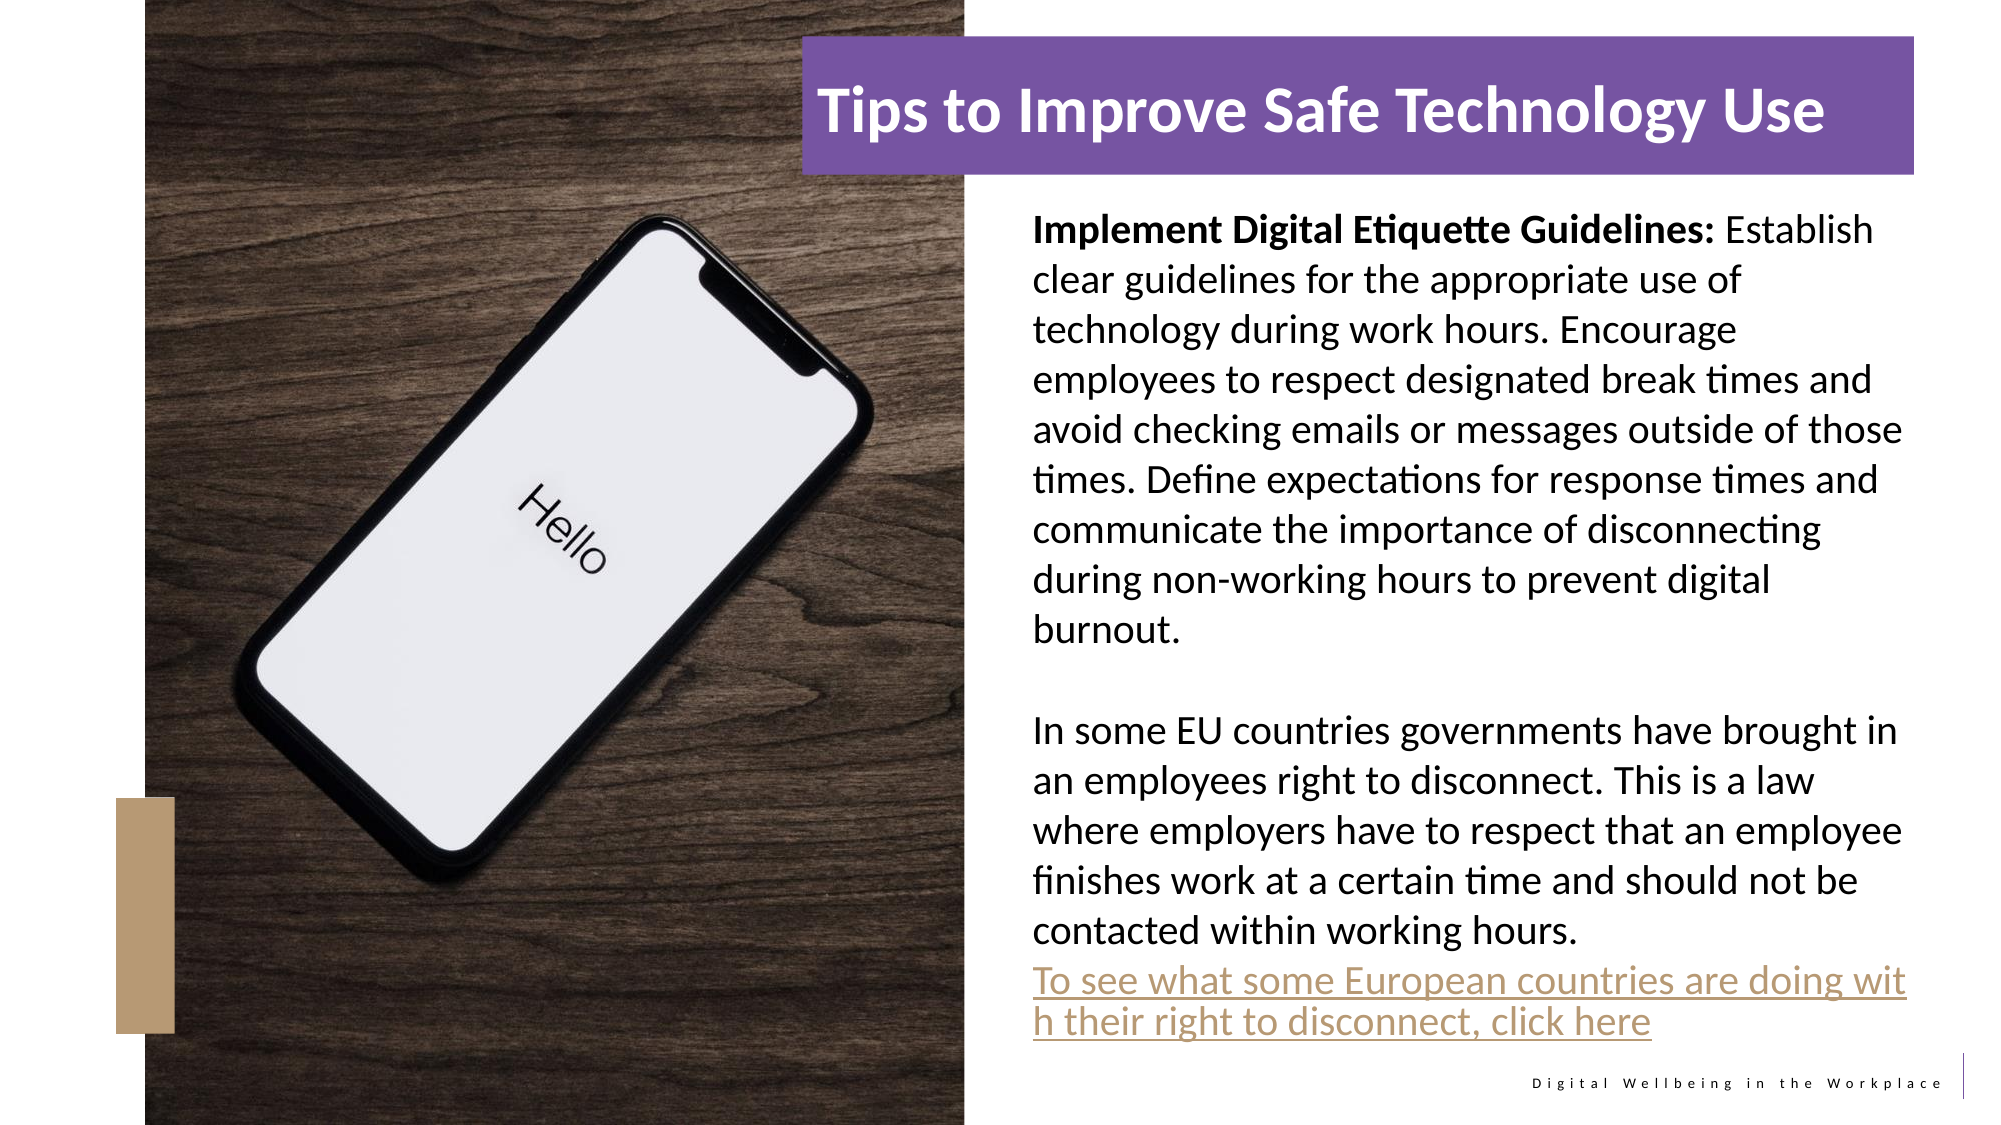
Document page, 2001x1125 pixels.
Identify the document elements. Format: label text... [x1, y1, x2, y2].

list Implement Digital Etiquette Guidelines: Establish clear guidelines for the appropriate use of technology during work hours. Encourage employees to respect designated break times and avoid checking emails or messages outside of those times. Define expectations for response times and communicate the importance of disconnecting during non-working hours to prevent digital burnout. In some EU countries governments have brought in an employees right to disconnect. This is a law where employers have to respect that an employee finishes work at a certain time and should not be contacted within working hours. To see what some European countries are doing with their right to disconnect, click here [1017, 194, 1932, 985]
list Tips to Improve Safe Technology Use [965, 36, 1914, 175]
picture [145, 0, 965, 1125]
